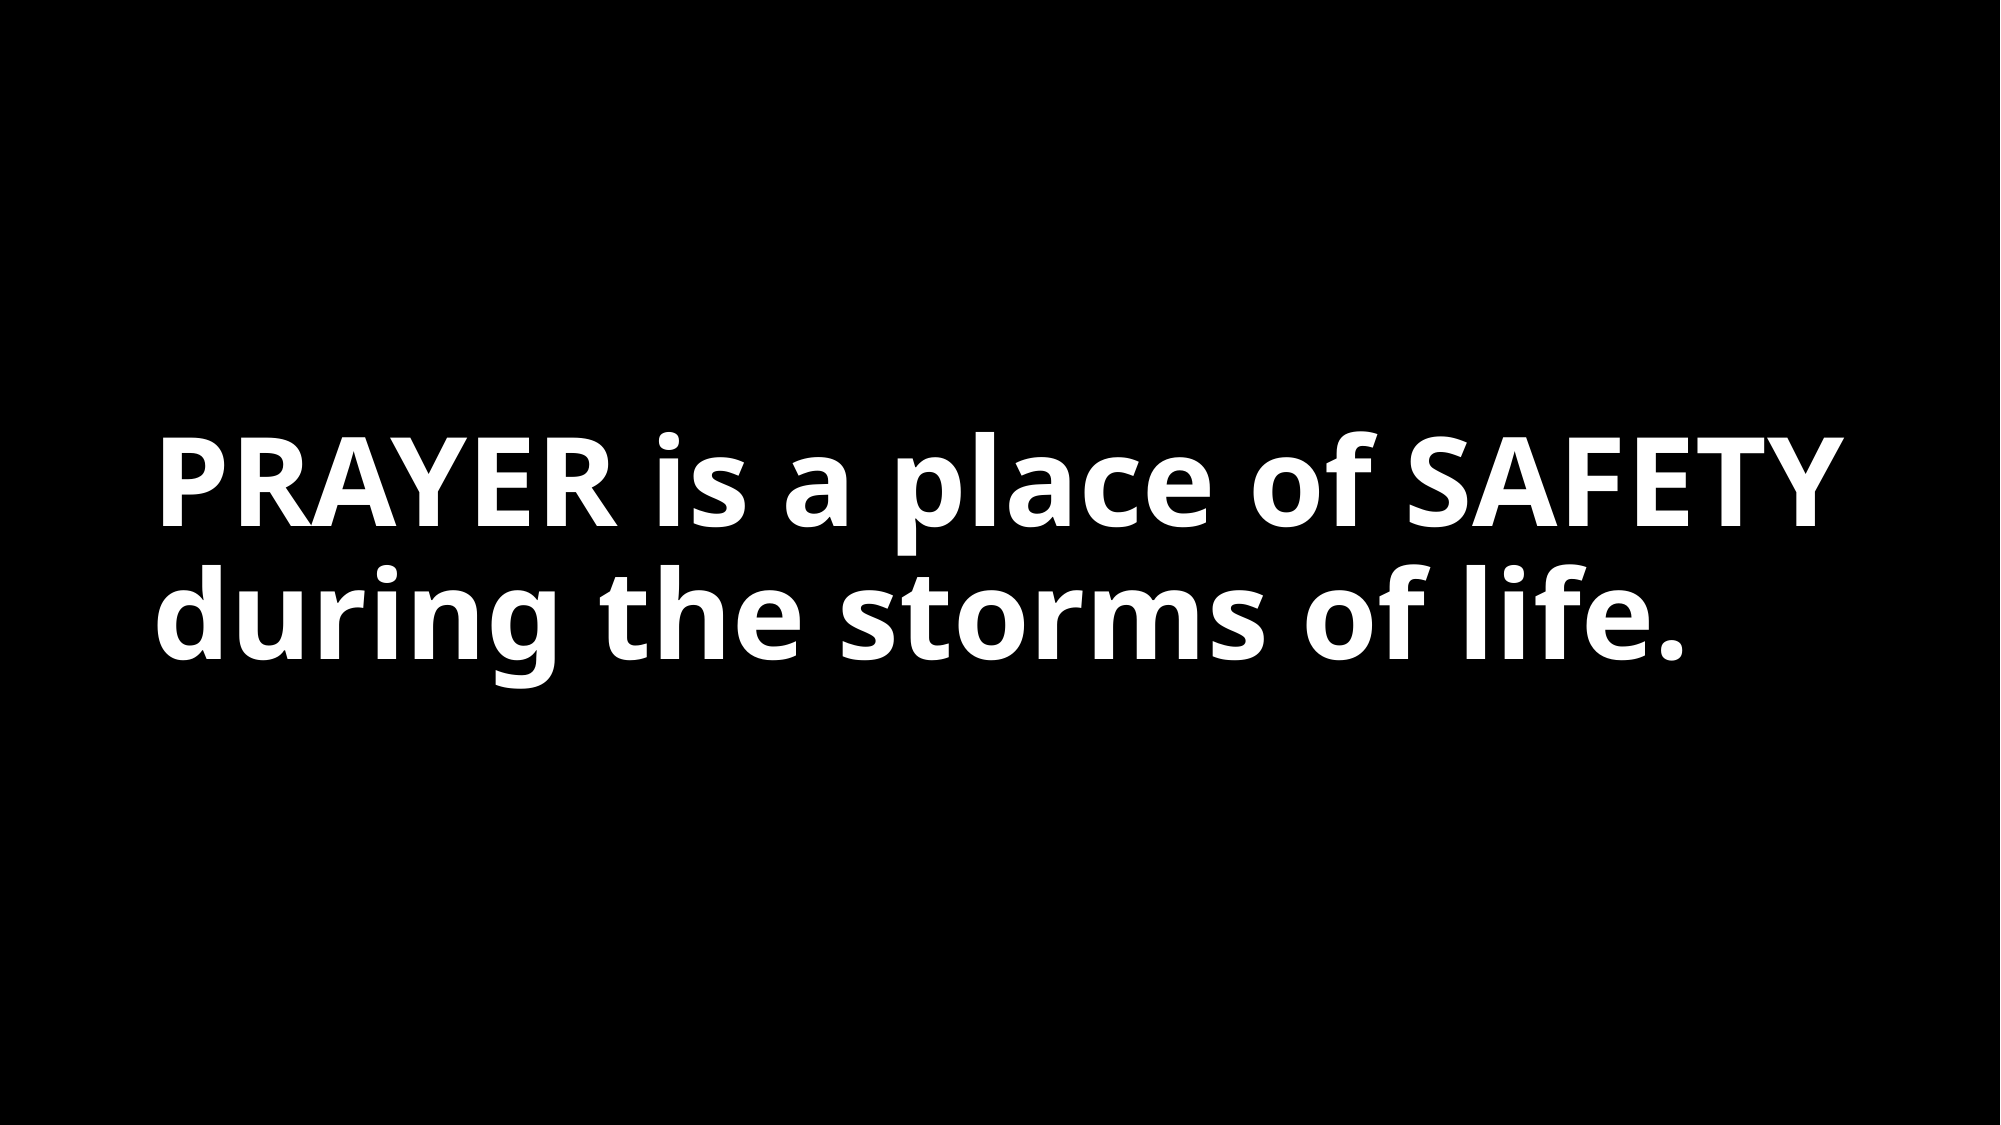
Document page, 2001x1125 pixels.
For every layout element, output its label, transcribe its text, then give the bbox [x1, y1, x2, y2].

list PRAYER is a place of SAFETY during the storms of life. [137, 411, 1863, 714]
